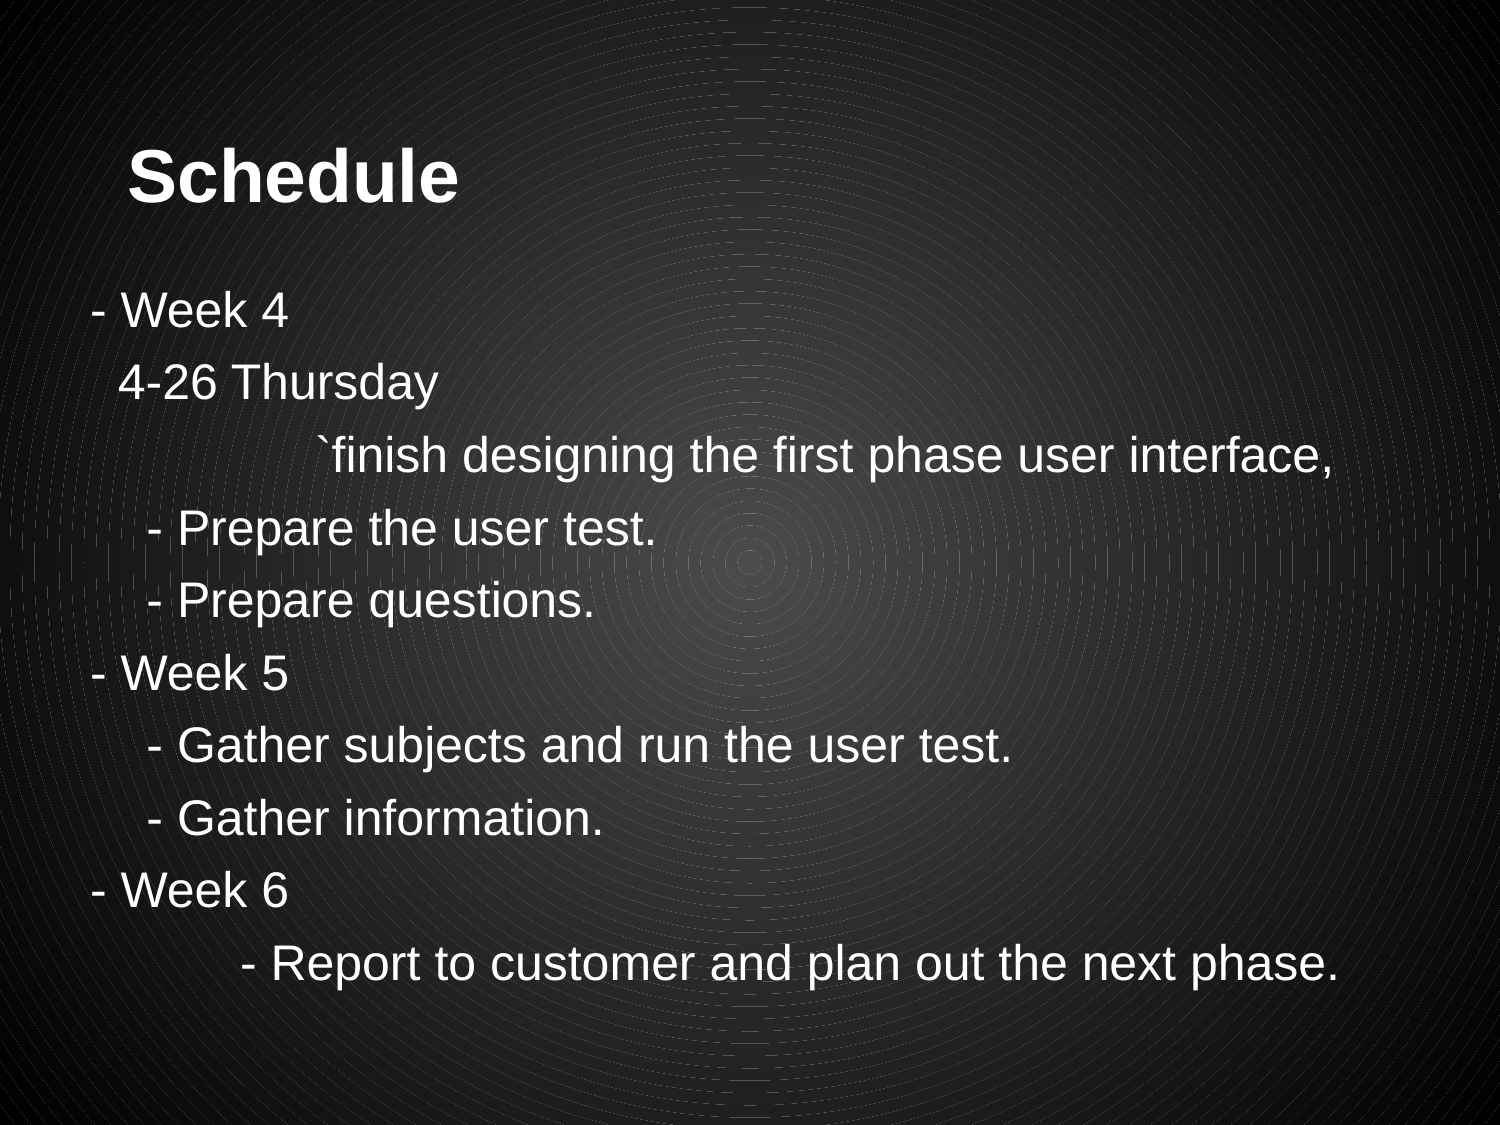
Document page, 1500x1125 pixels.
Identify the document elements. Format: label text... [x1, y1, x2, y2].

list - Week 4 4-26 Thursday `finish designing the first phase user interface, - Prepare the user test. - Prepare questions. - Week 5 - Gather subjects and run the user test. - Gather information. - Week 6 - Report to customer and plan out the next phase. [75, 262, 1425, 1006]
title Schedule [75, 14, 1425, 233]
